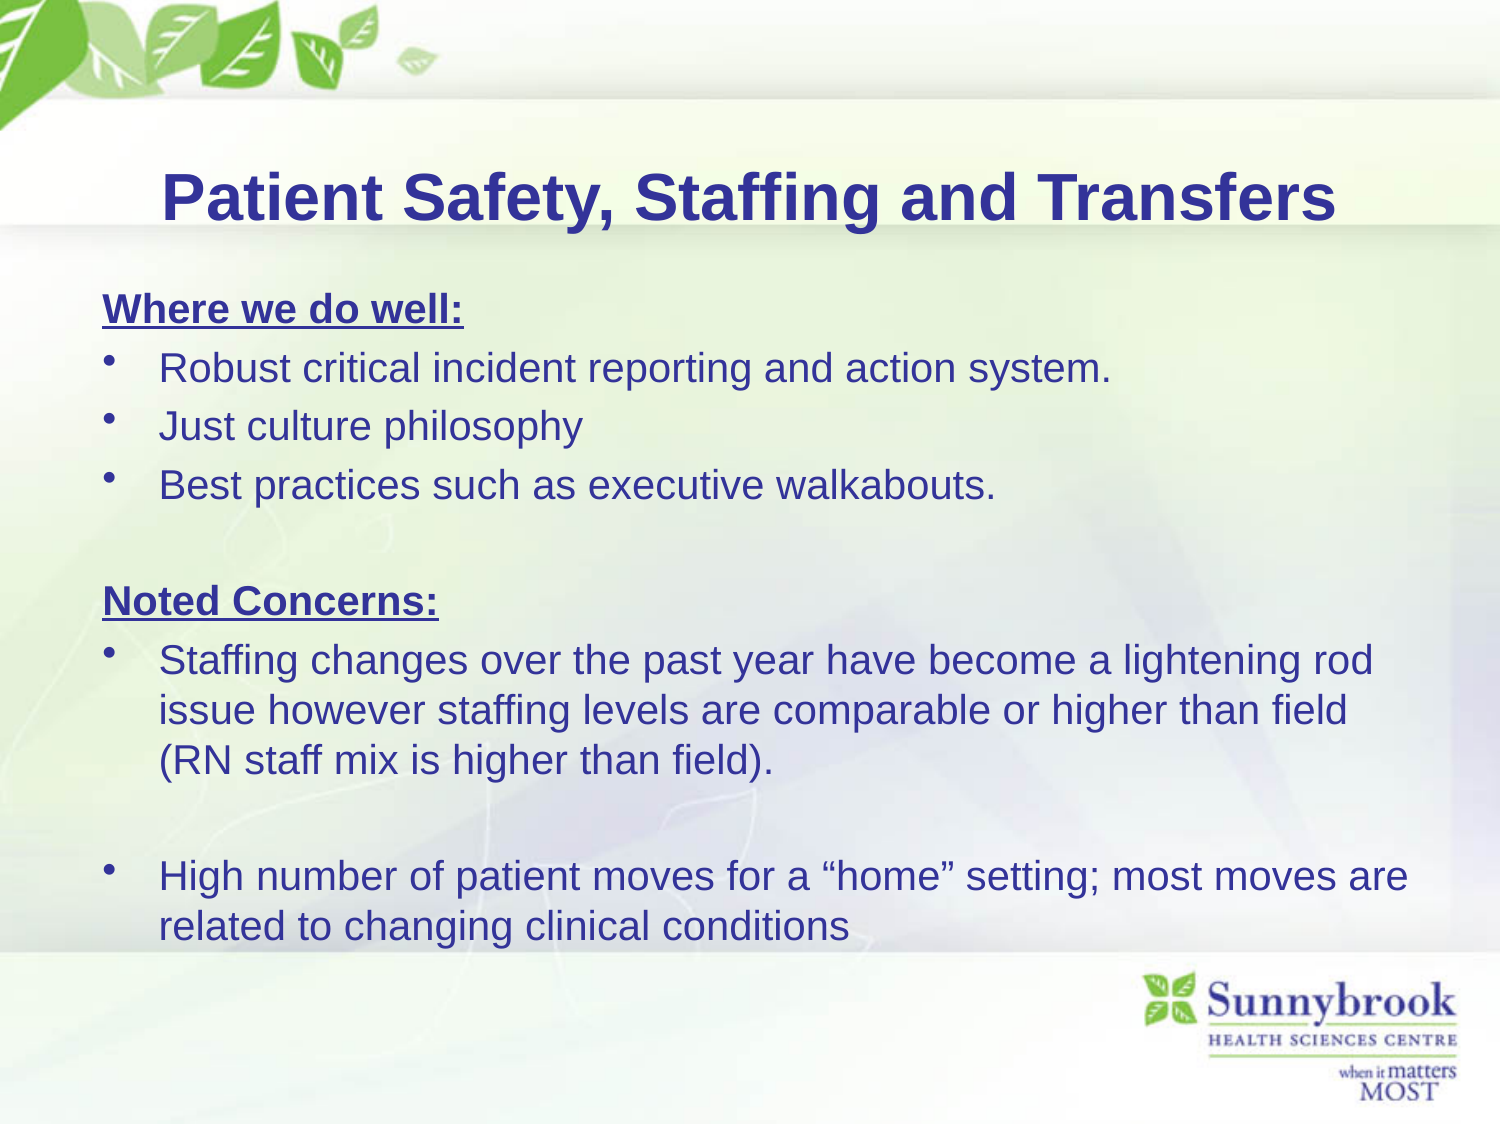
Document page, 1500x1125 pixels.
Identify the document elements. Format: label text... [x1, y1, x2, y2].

title Patient Safety, Staffing and Transfers [74, 99, 1426, 288]
text_box Where we do well: Robust critical incident reporting and action system. Just culture philosophy Best practices such as executive walkabouts. Noted Concerns: Staffing changes over the past year have become a lightening rod issue however staffing levels are comparable or higher than field (RN staff mix is higher than field). High number of patient moves for a “home” setting; most moves are related to changing clinical conditions [87, 274, 1438, 1018]
picture [0, 0, 1500, 1124]
list [74, 324, 1426, 1068]
